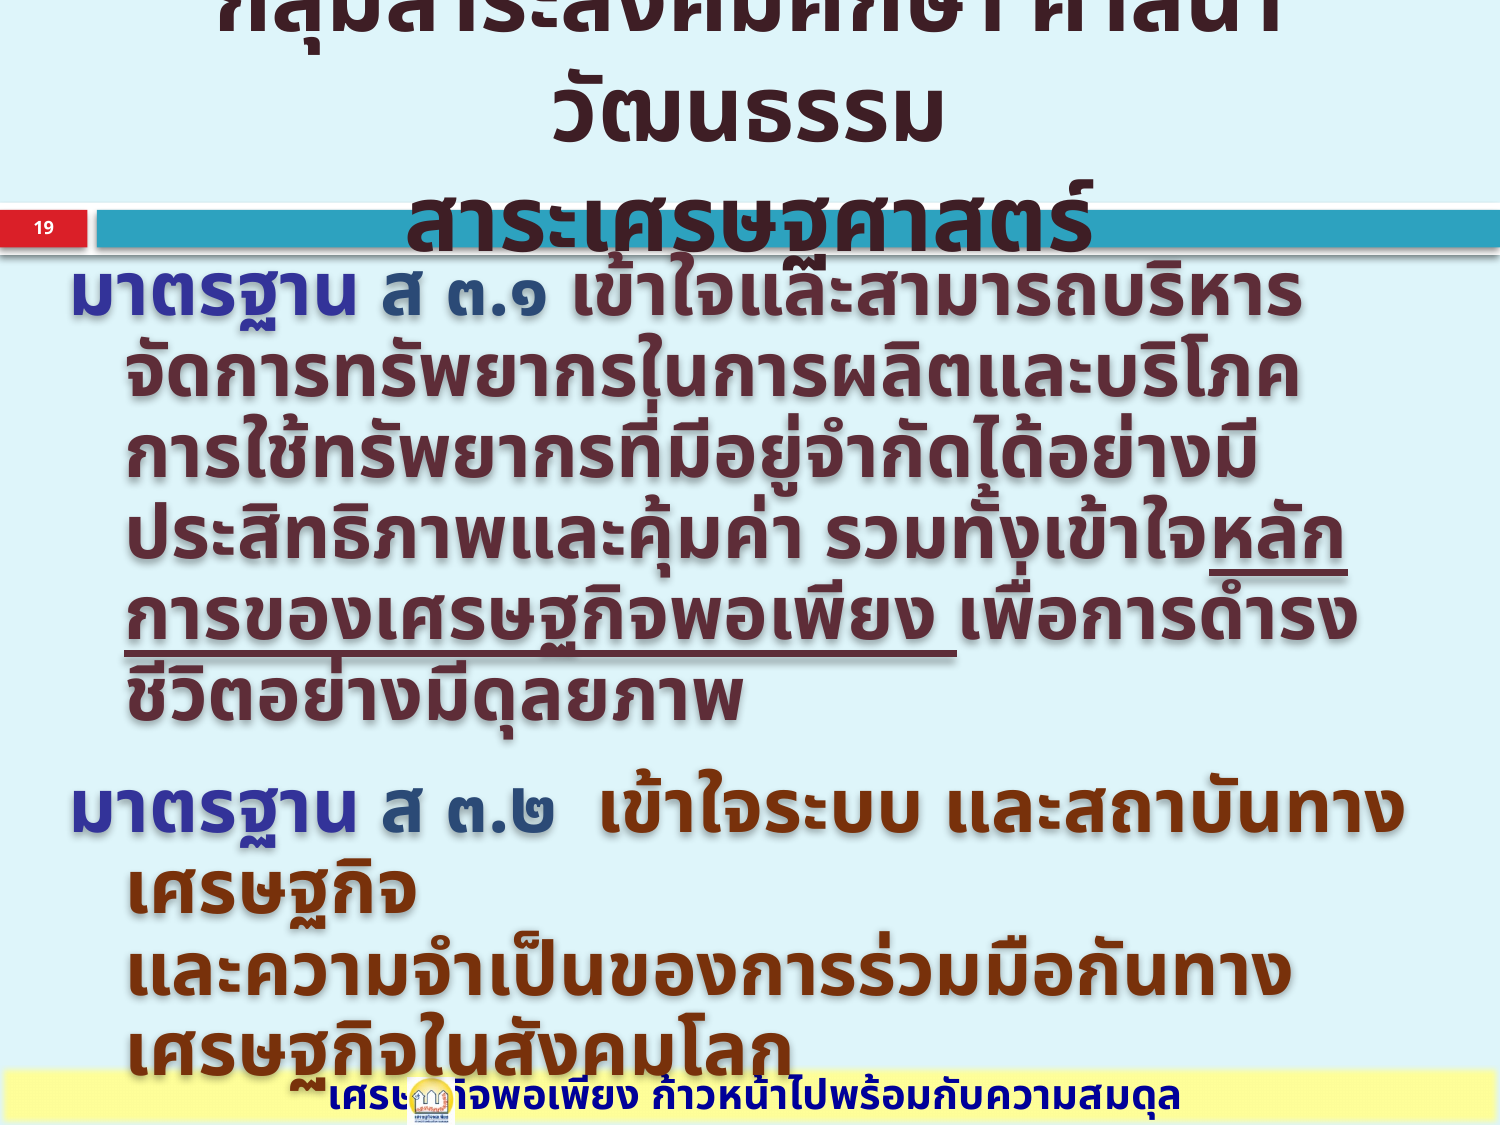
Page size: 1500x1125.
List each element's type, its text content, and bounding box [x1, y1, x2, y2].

list มาตรฐาน ส ๓.๑ เข้าใจและสามารถบริหารจัดการทรัพยากรในการผลิตและบริโภค การใช้ทรัพยากรที่มีอยู่จำกัดได้อย่างมีประสิทธิภาพและคุ้มค่า รวมทั้งเข้าใจหลักการของเศรษฐกิจพอเพียง เพื่อการดำรงชีวิตอย่างมีดุลยภาพ มาตรฐาน ส ๓.๒ เข้าใจระบบ และสถาบันทางเศรษฐกิจ และความจำเป็นของการร่วมมือกันทางเศรษฐกิจในสังคมโลก ผู้เรียนรู้อะไร ทำอะไรได้ เกิดค่านิยมอะไรบ้าง (KPA) [52, 243, 1453, 1059]
picture [407, 1077, 455, 1125]
title กลุ่มสาระสังคมศึกษา ศาสนา วัฒนธรรม สาระเศรษฐศาสตร์ [0, 0, 1500, 210]
slide_number 19 [0, 208, 88, 249]
